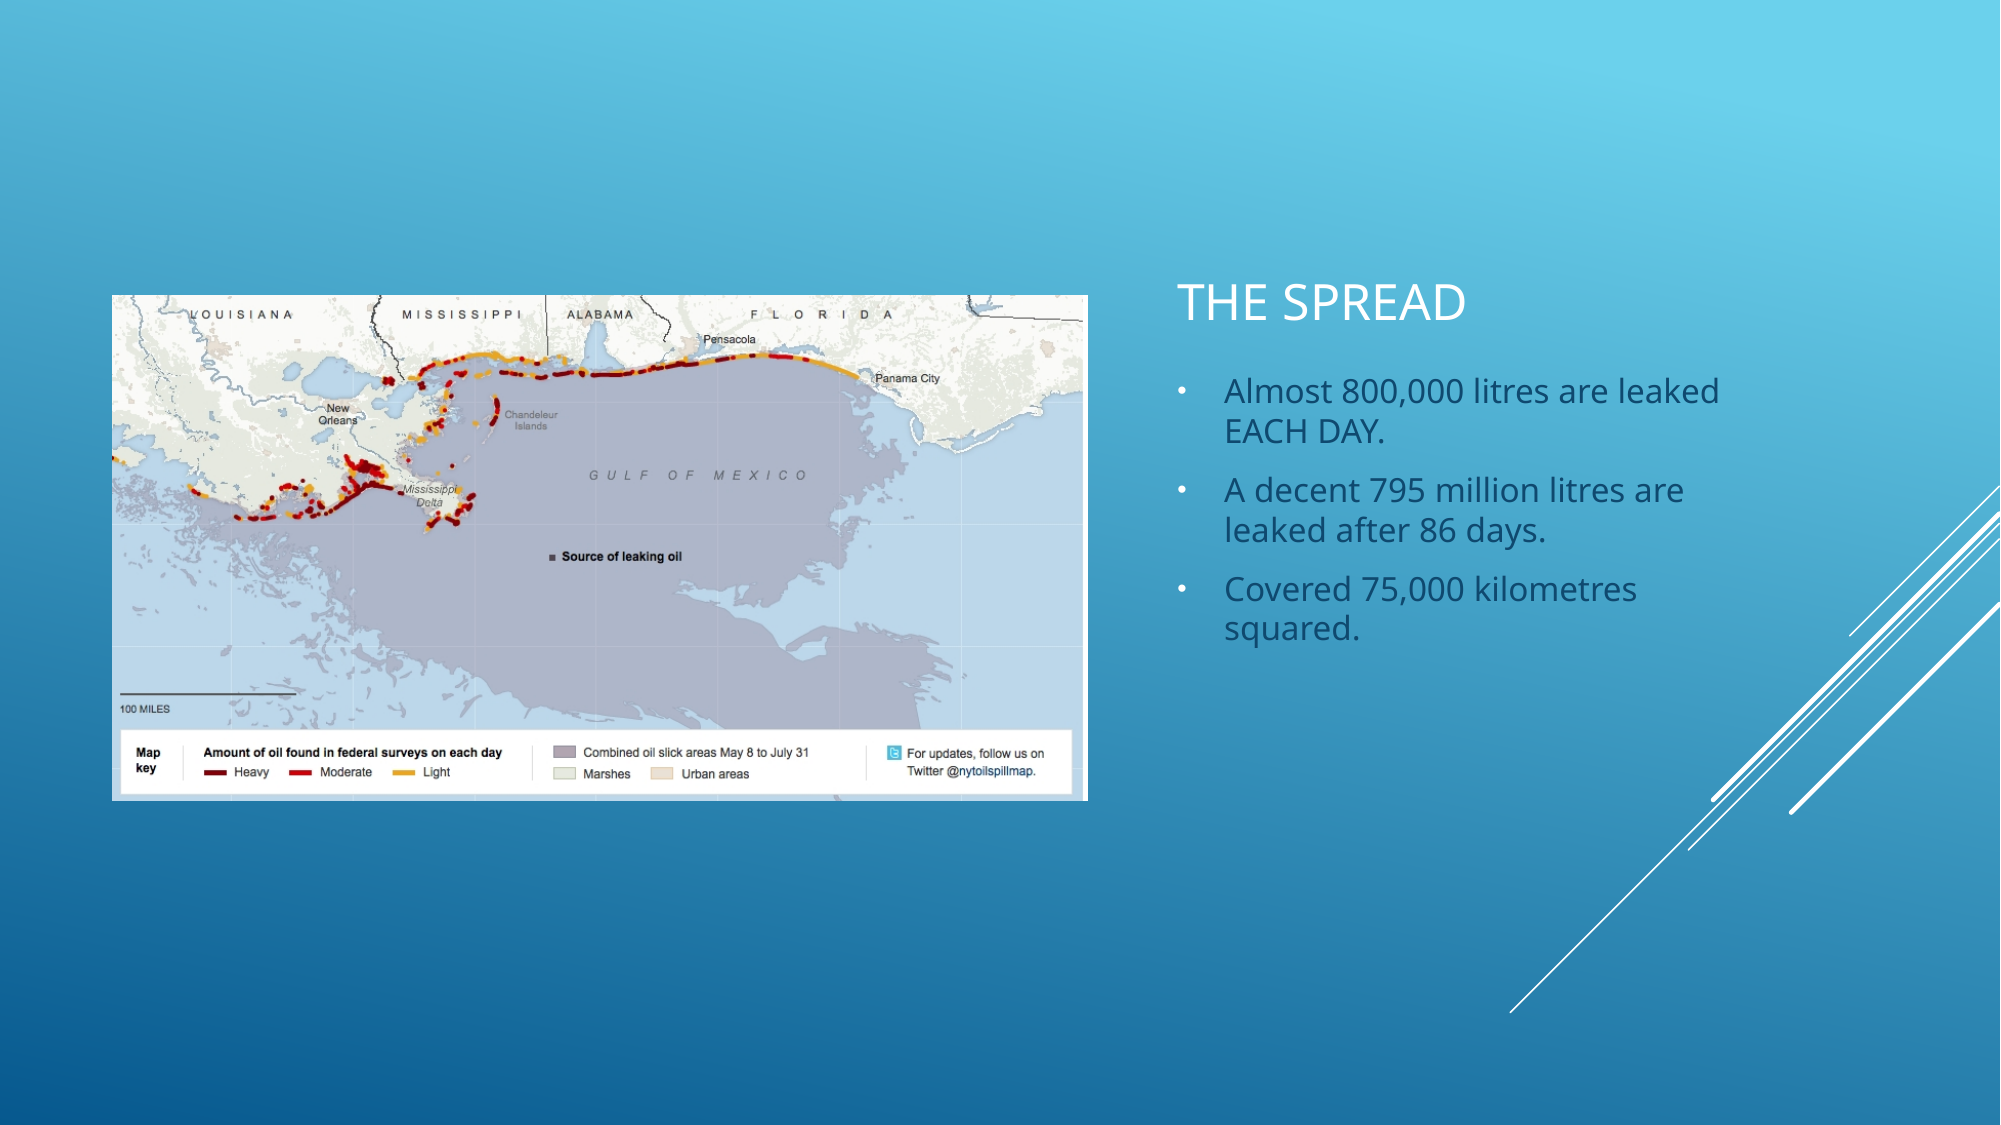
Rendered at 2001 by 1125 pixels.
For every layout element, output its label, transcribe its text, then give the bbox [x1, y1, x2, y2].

title The Spread [1162, 112, 1763, 338]
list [111, 295, 1088, 801]
list Almost 800,000 litres are leaked EACH DAY. A decent 795 million litres are leaked after 86 days. Covered 75,000 kilometres squared. [1162, 362, 1763, 706]
